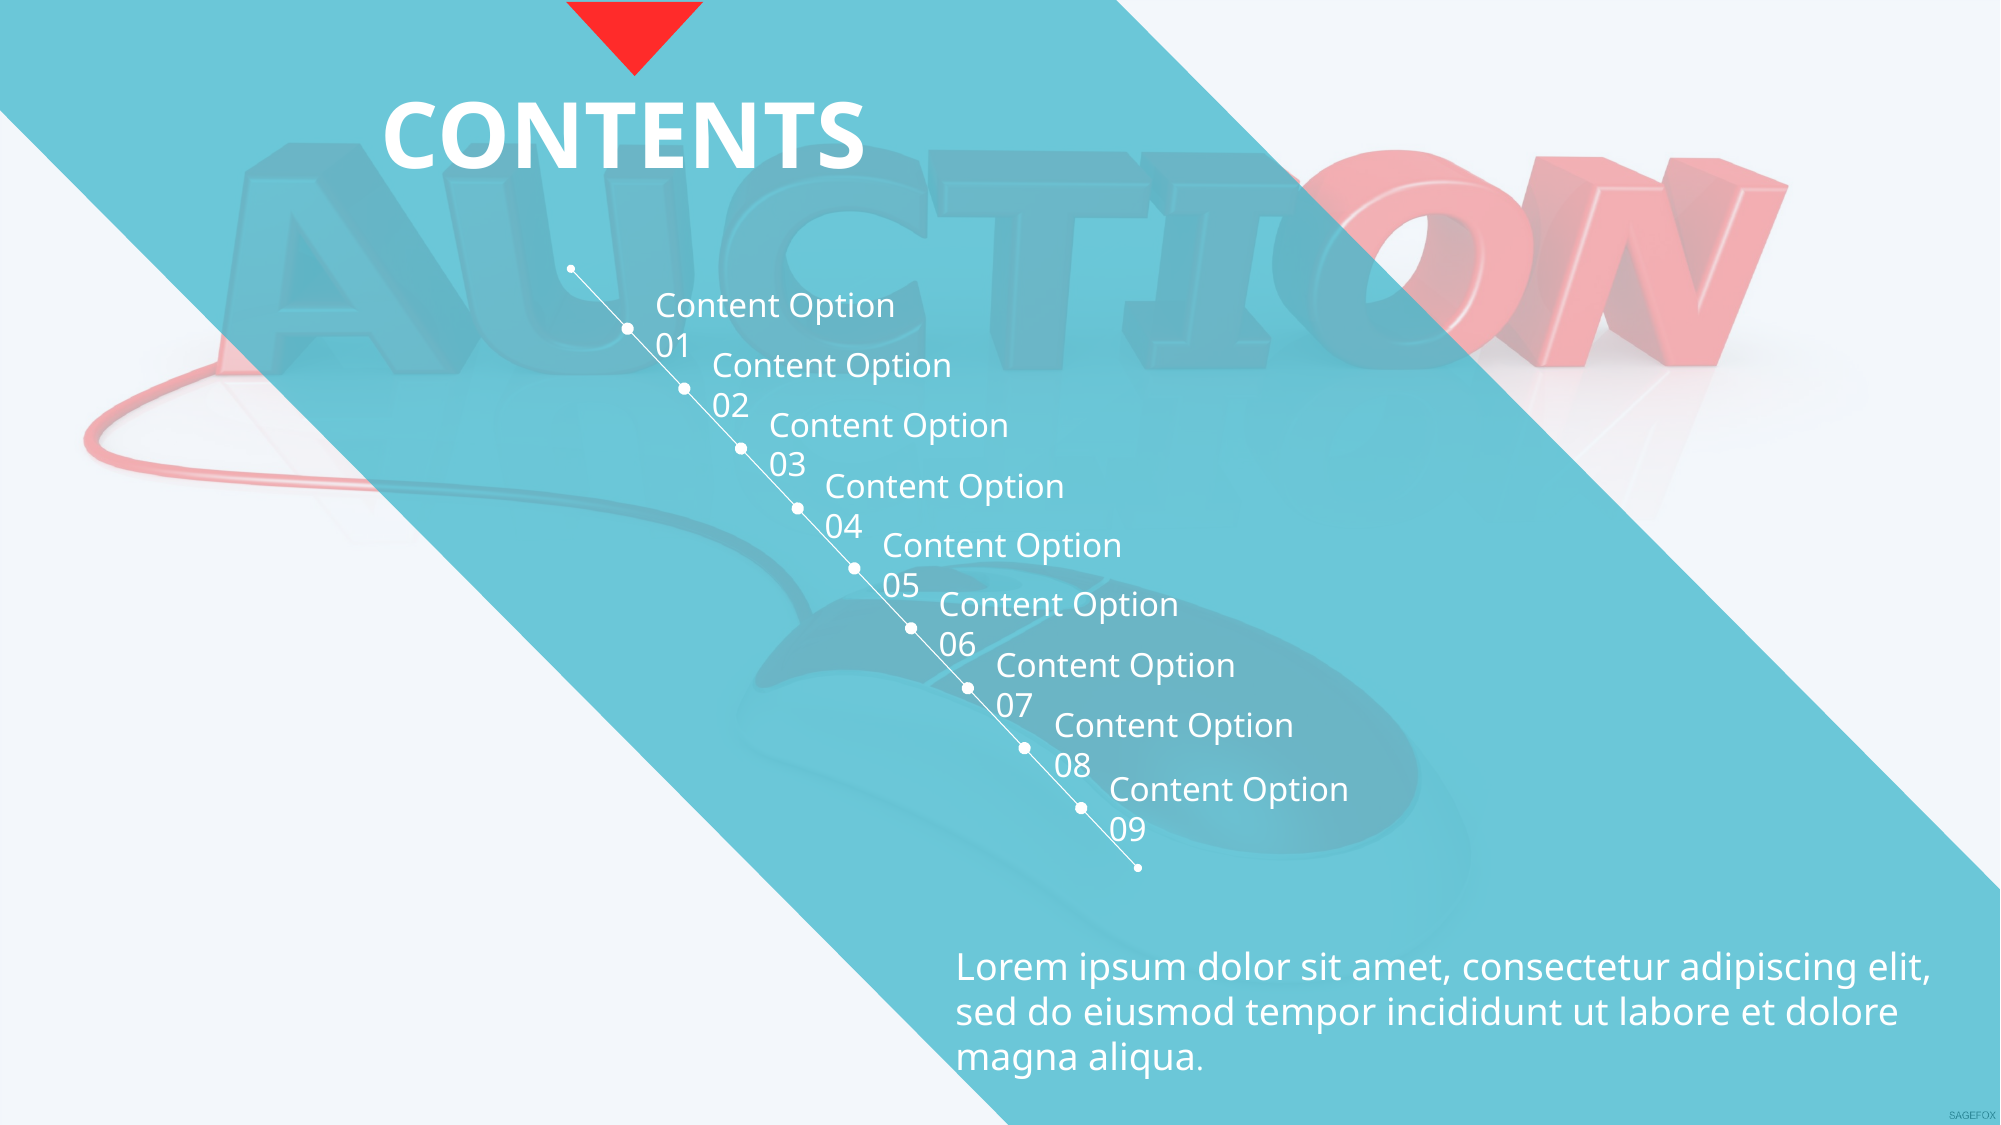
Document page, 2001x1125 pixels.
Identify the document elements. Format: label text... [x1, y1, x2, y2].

text_box CONTENTS [324, 69, 924, 194]
text_box [967, 1085, 2000, 1125]
text_box Content Option 05 [867, 517, 1168, 612]
text_box Lorem ipsum dolor sit amet, consectetur adipiscing elit, sed do eiusmod tempor incididunt ut labore et dolore magna aliqua. [940, 935, 2000, 1085]
text_box Content Option 03 [753, 396, 1054, 491]
text_box Content Option 06 [924, 576, 1224, 671]
text_box Content Option 09 [1093, 761, 1394, 856]
text_box Content Option 01 [640, 277, 941, 372]
text_box [0, 0, 2000, 1058]
text_box Content Option 07 [980, 636, 1281, 732]
text_box Content Option 08 [1038, 696, 1339, 792]
text_box Content Option 02 [697, 336, 998, 432]
text_box [563, 0, 706, 78]
text_box Content Option 04 [809, 458, 1110, 553]
